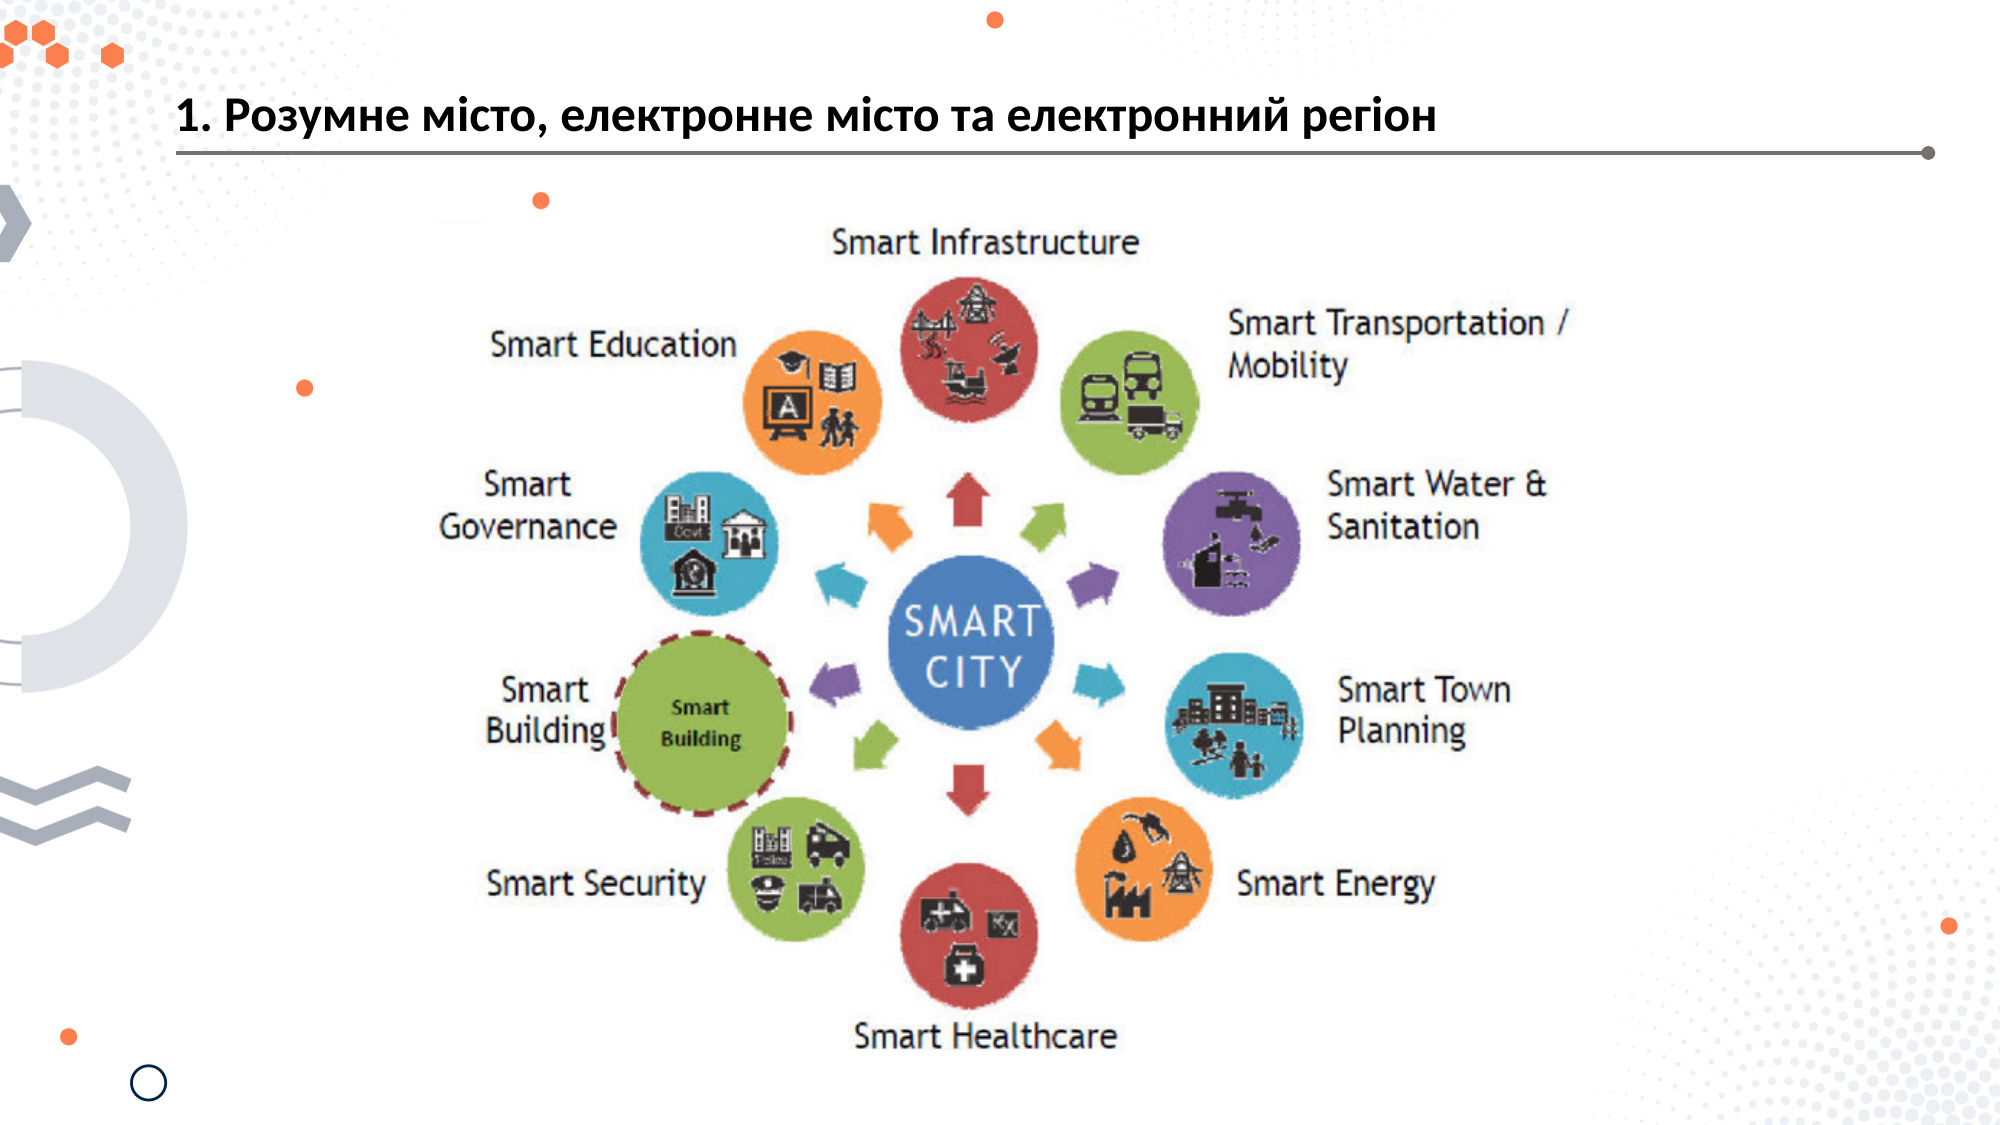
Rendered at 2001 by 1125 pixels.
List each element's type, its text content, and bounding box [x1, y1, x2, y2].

picture [0, 0, 2000, 1125]
text_box 1. Розумне місто, електронне місто та електронний регіон [159, 74, 1903, 149]
